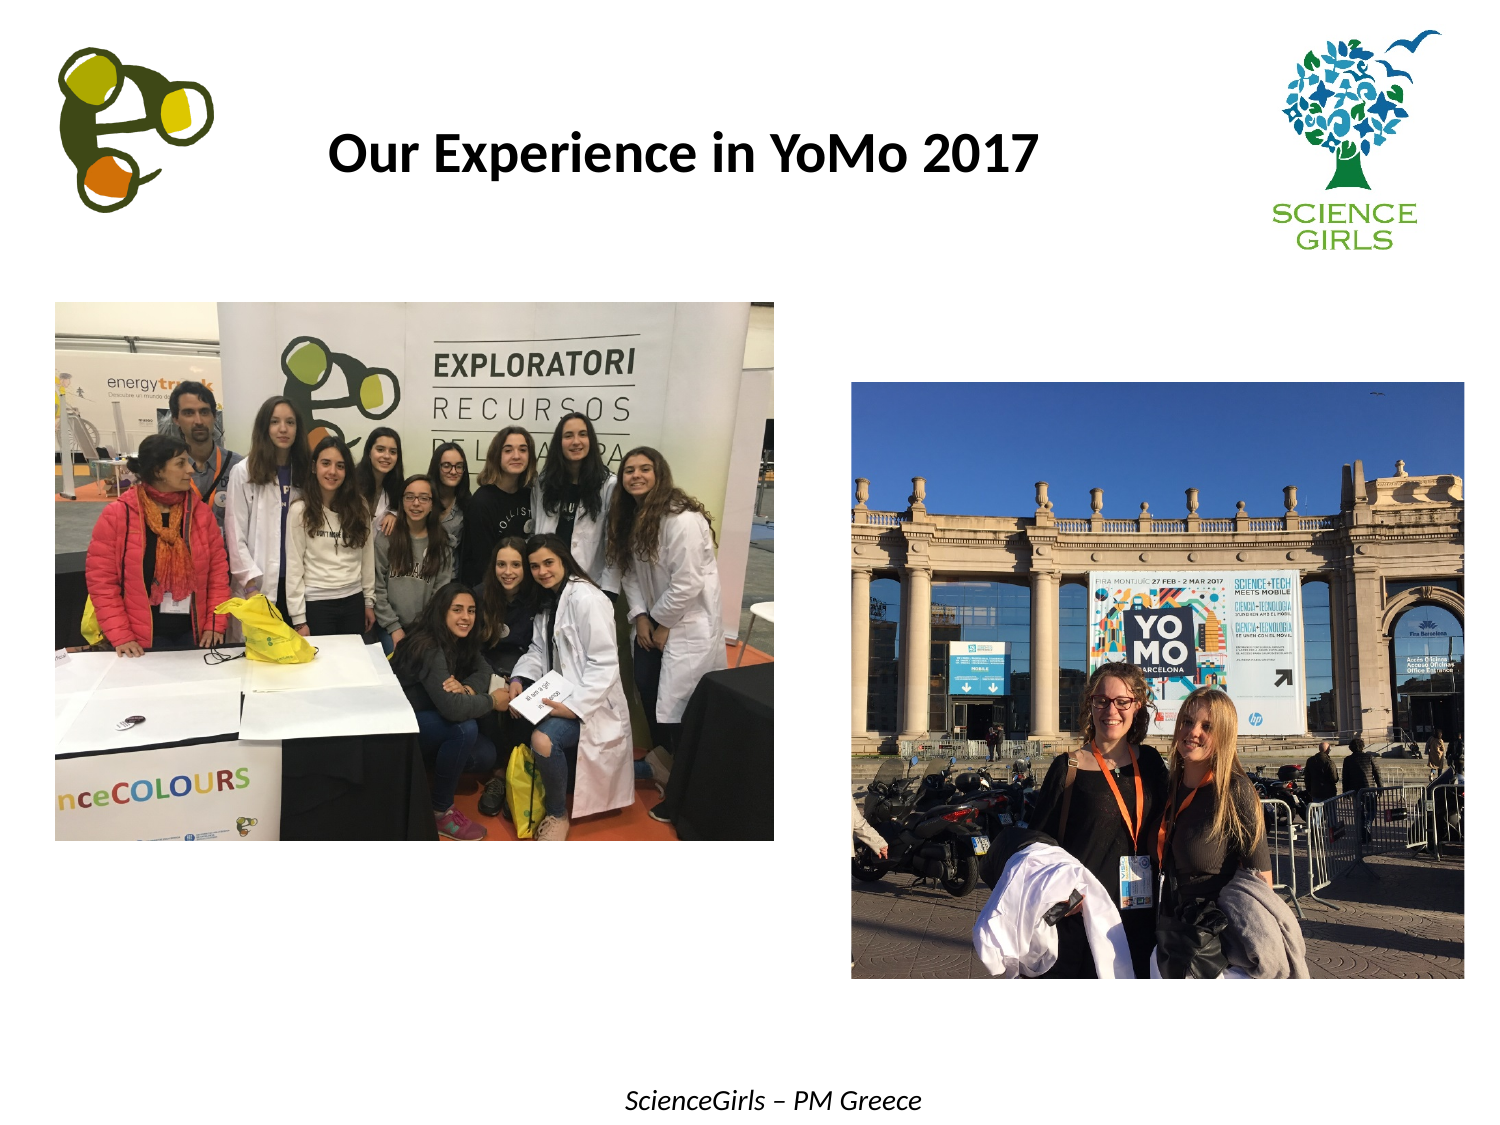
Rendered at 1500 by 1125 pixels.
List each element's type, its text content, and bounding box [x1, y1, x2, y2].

picture [55, 302, 774, 842]
picture [1249, 24, 1446, 250]
text_box ScienceGirls – PM Greece [160, 1074, 1387, 1124]
picture [851, 382, 1465, 979]
picture [58, 47, 214, 213]
text_box Our Experience in YoMo 2017 [313, 106, 1249, 216]
